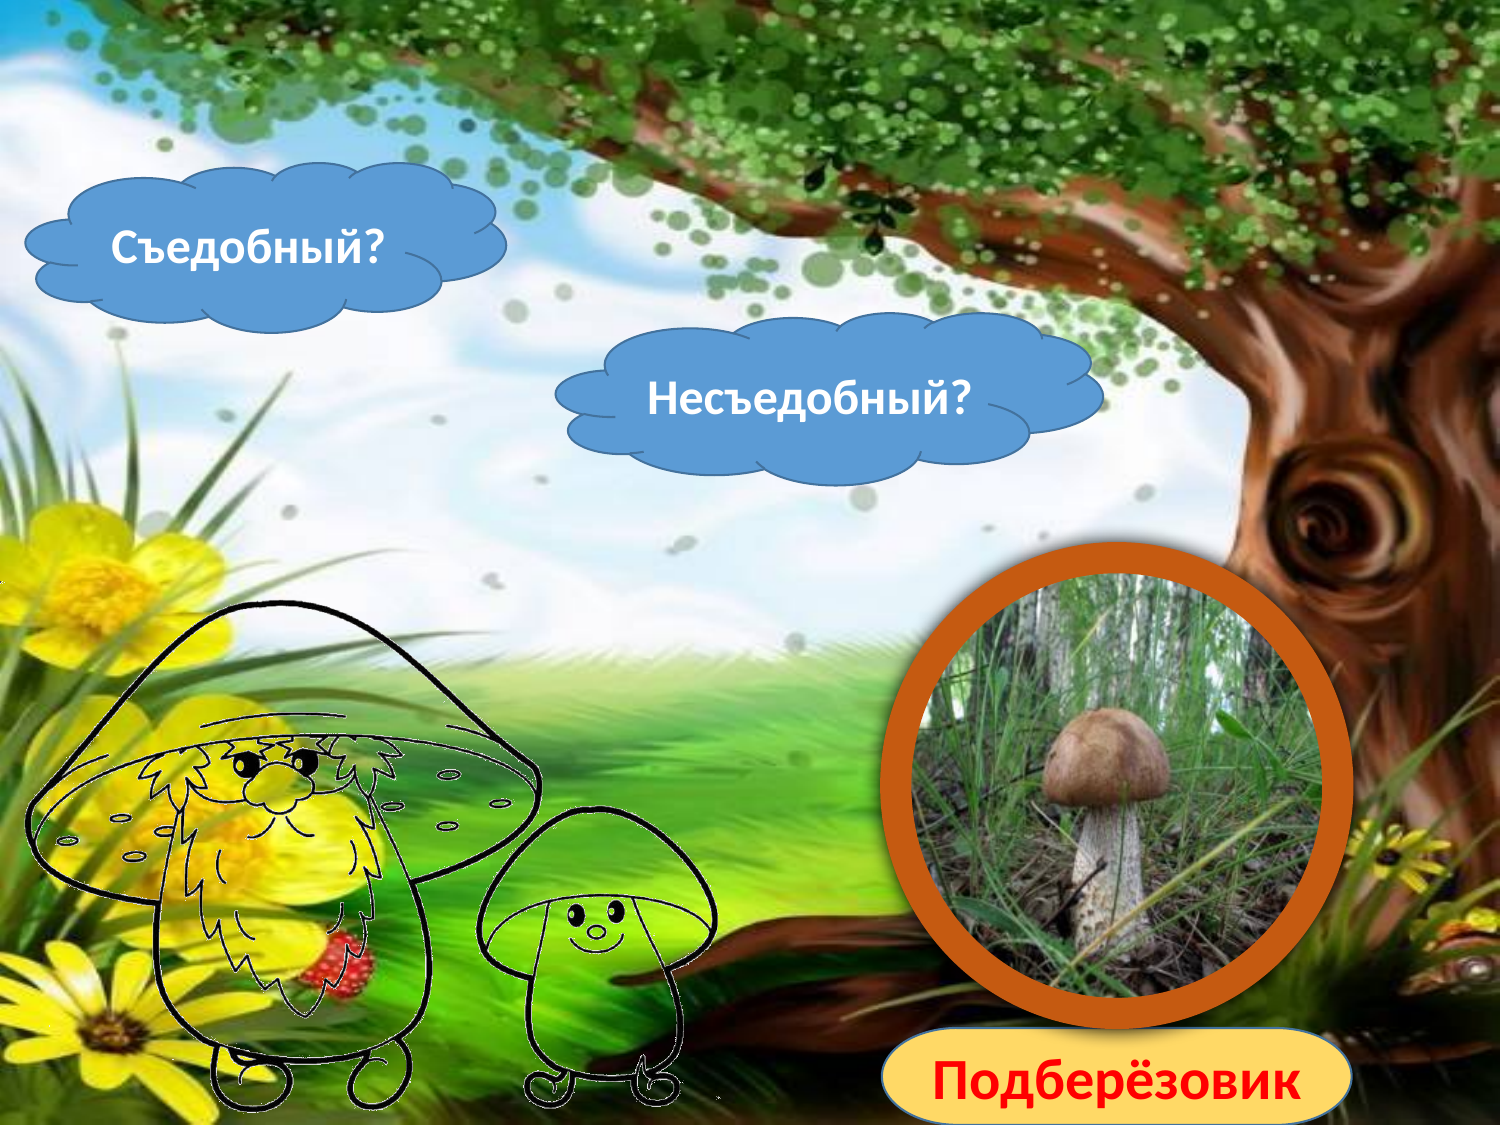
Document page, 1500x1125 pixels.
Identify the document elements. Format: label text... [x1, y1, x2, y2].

text_box Подберёзовик [880, 1026, 1353, 1125]
picture [0, 0, 1500, 1125]
text_box Несъедобный? [554, 312, 1105, 487]
text_box Съедобный? [24, 162, 508, 334]
